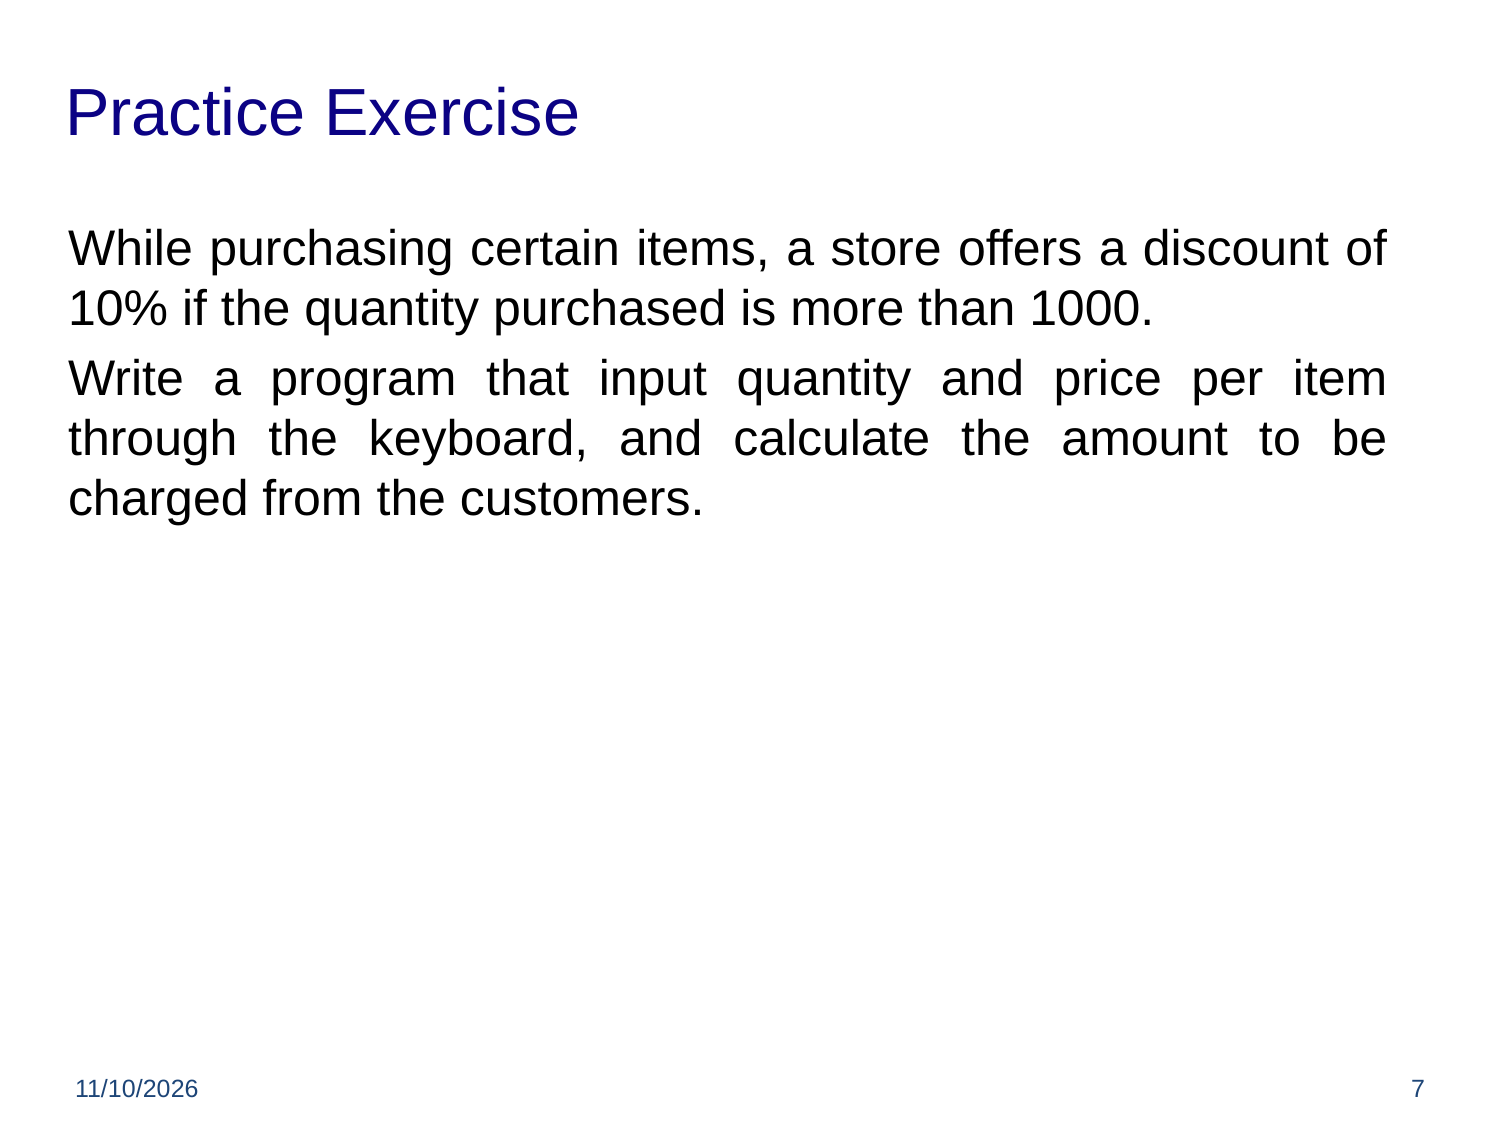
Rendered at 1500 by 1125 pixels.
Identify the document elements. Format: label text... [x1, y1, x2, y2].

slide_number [75, 1042, 425, 1103]
list While purchasing certain items, a store offers a discount of 10% if the quantity purchased is more than 1000. Write a program that input quantity and price per item through the keyboard, and calculate the amount to be charged from the customers. [52, 207, 1404, 929]
slide_number 7 [1299, 1042, 1425, 1103]
title Practice Exercise [64, 30, 1416, 150]
